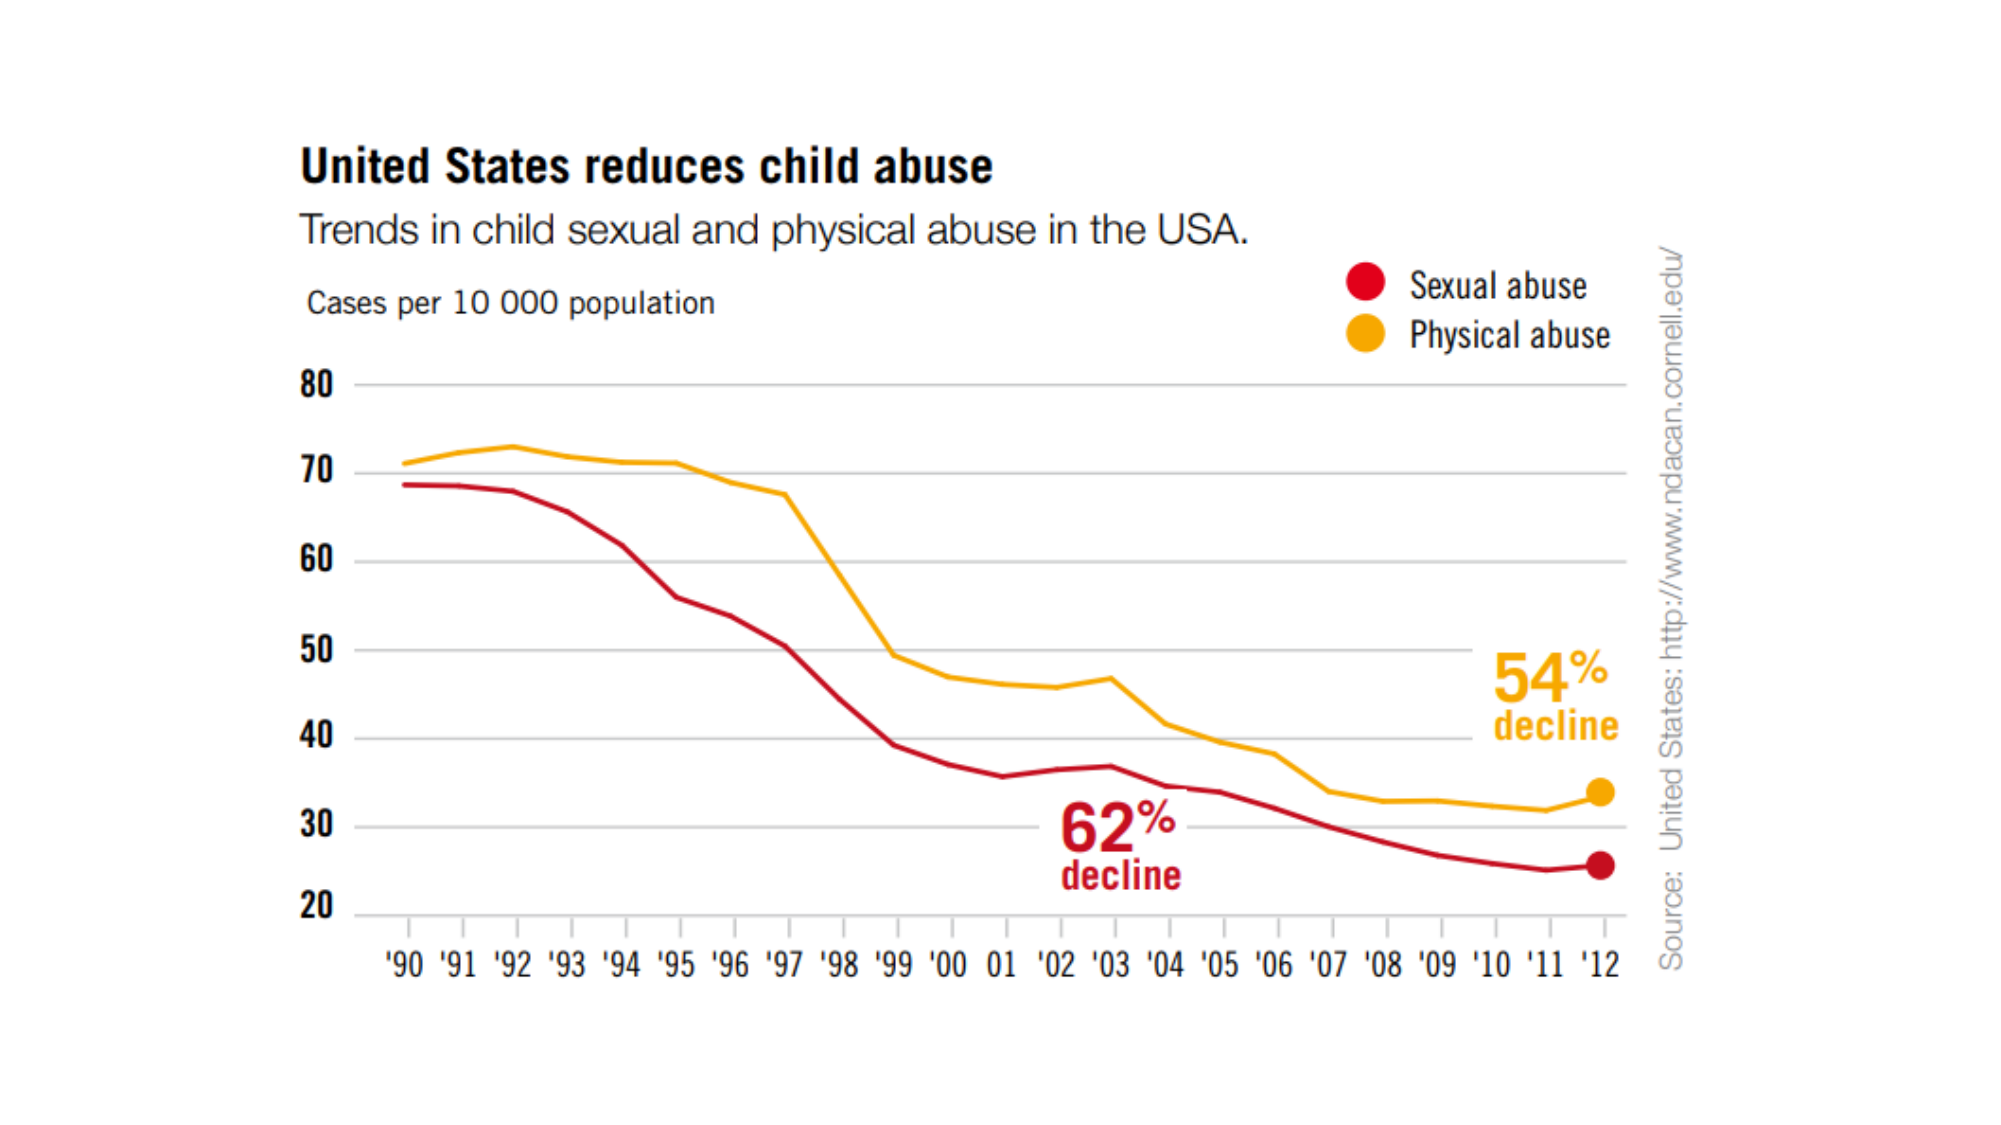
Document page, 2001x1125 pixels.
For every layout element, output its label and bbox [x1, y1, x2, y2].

picture [281, 136, 1719, 1032]
